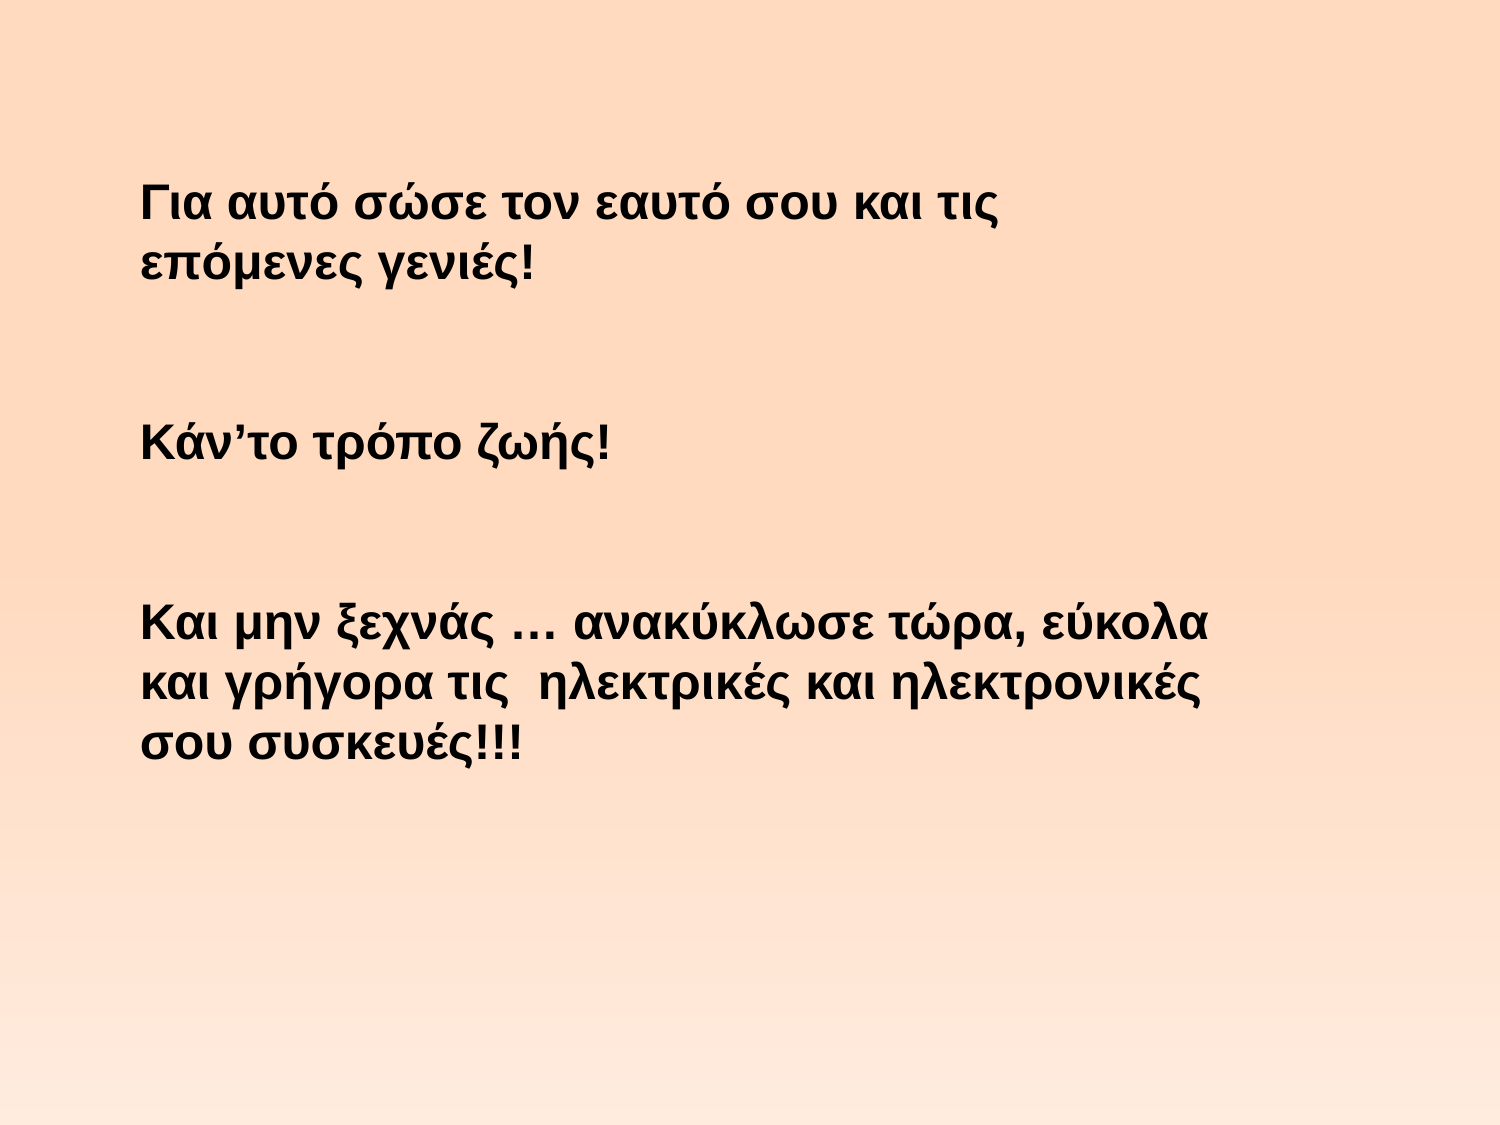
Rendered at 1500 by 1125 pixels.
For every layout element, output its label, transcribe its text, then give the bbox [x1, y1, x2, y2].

text_box Για αυτό σώσε τον εαυτό σου και τις επόμενες γενιές! Κάν’το τρόπο ζωής! Και μην ξεχνάς … ανακύκλωσε τώρα, εύκολα και γρήγορα τις ηλεκτρικές και ηλεκτρονικές σου συσκευές!!! [125, 162, 1225, 848]
